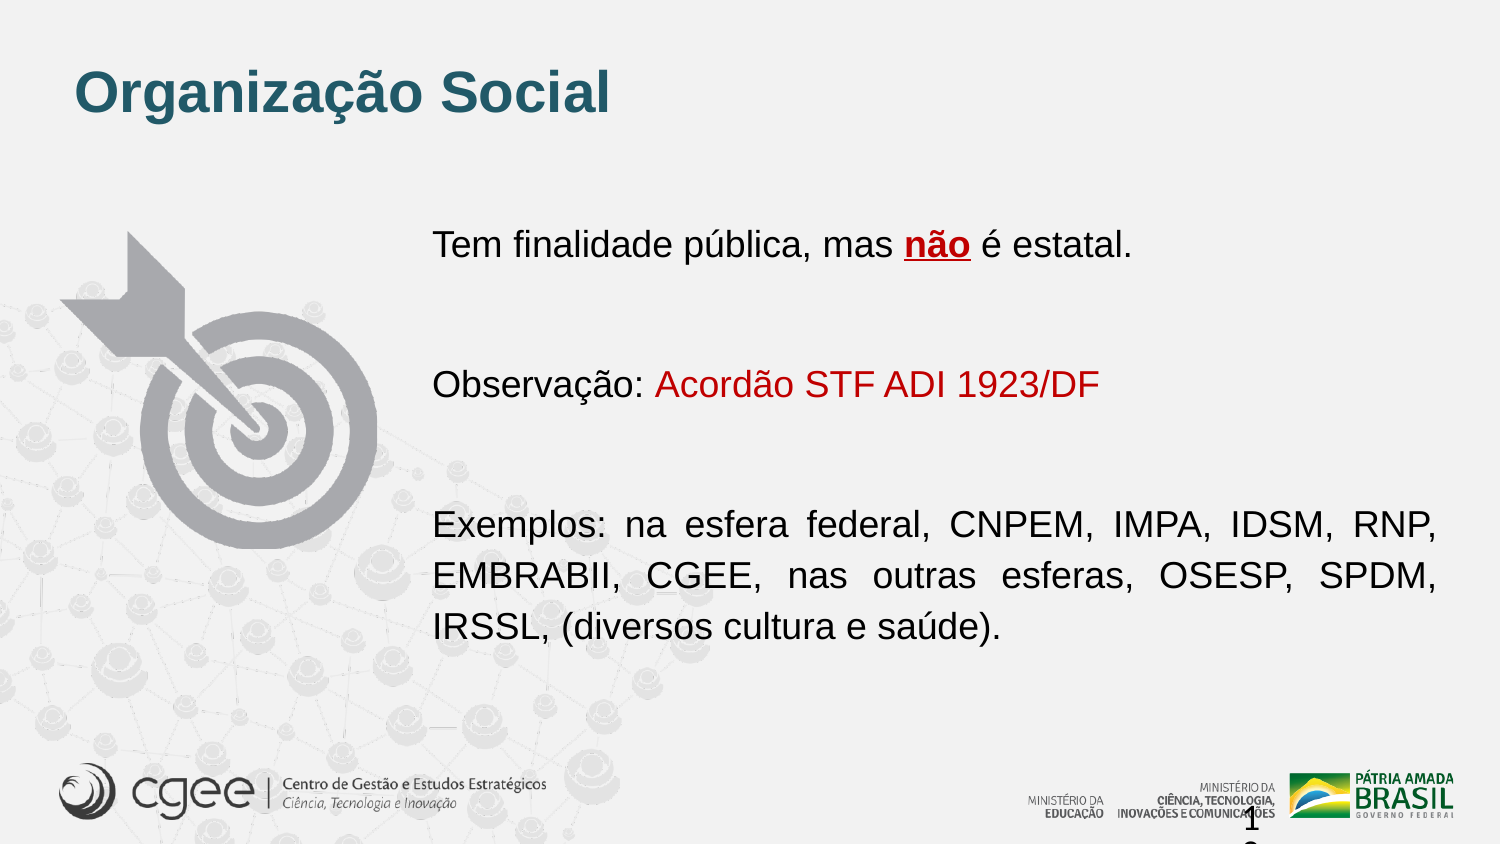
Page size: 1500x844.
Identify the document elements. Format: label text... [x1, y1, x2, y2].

picture [59, 763, 546, 820]
list Tem finalidade pública, mas não é estatal. Observação: Acordão STF ADI 1923/DF Exemplos: na esfera federal, CNPEM, IMPA, IDSM, RNP, EMBRABII, CGEE, nas outras esferas, OSESP, SPDM, IRSSL, (diversos cultura e saúde). [417, 206, 1454, 711]
title Organização Social [59, 46, 1439, 141]
slide_number 18 [1231, 785, 1257, 824]
picture [59, 230, 378, 549]
